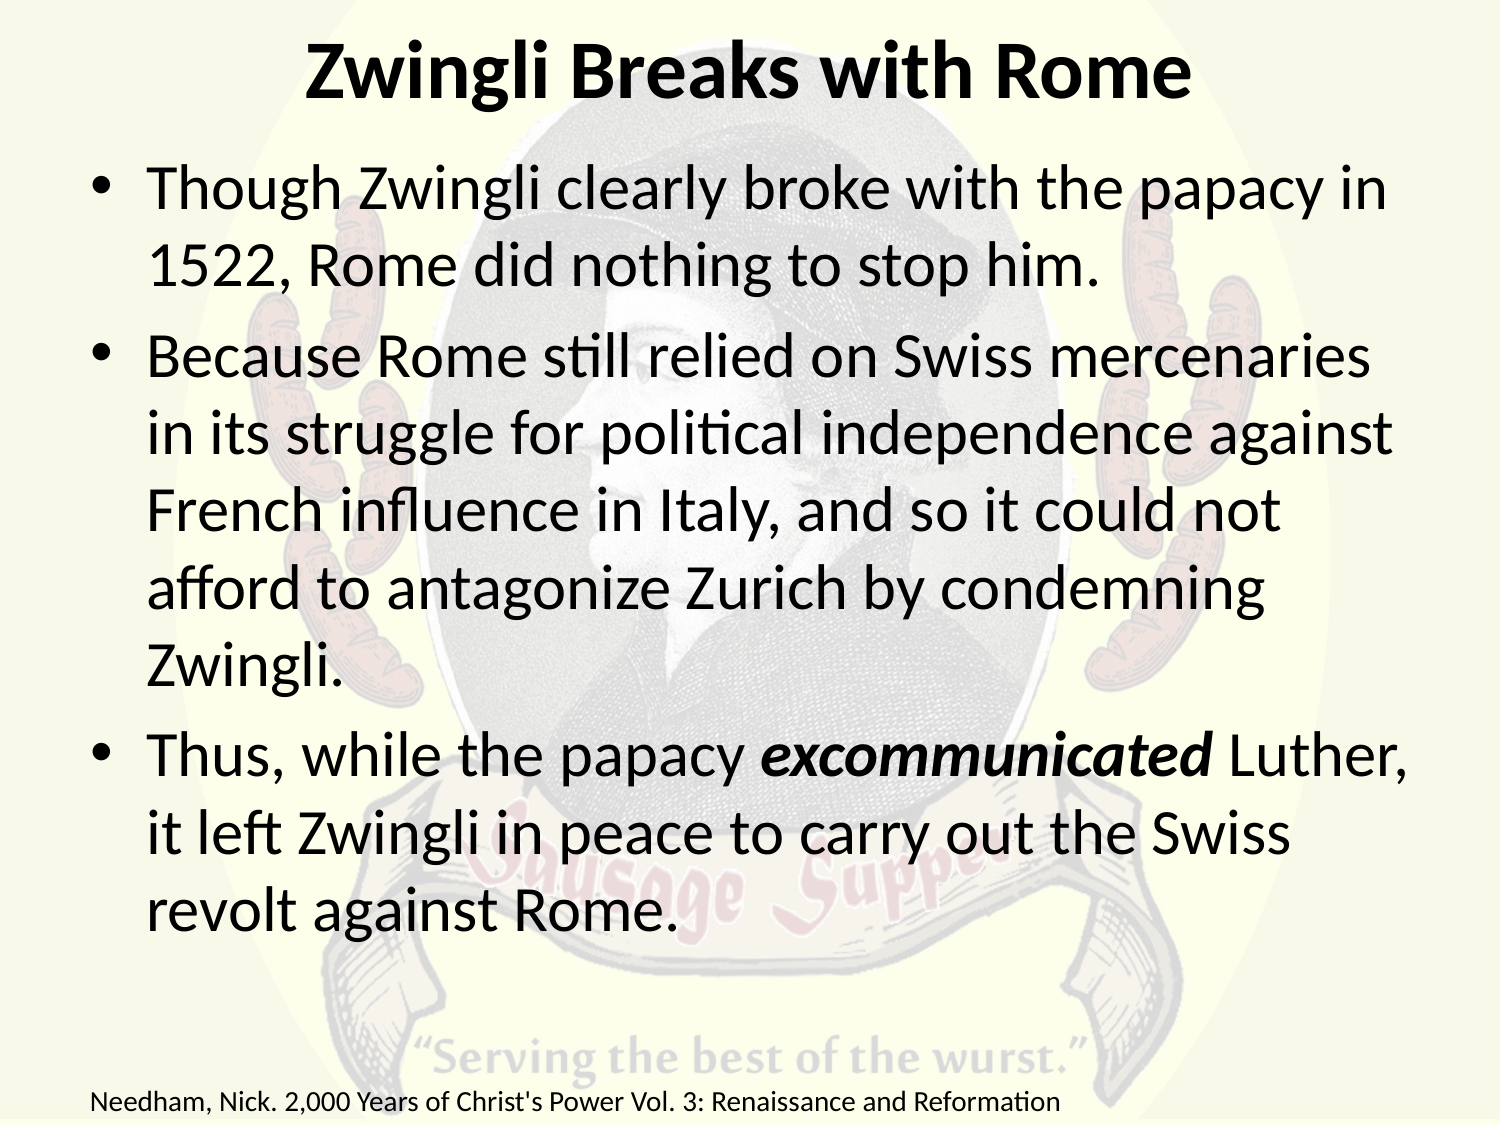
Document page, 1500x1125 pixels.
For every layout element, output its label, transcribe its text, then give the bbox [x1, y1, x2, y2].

list Though Zwingli clearly broke with the papacy in 1522, Rome did nothing to stop him. Because Rome still relied on Swiss mercenaries in its struggle for political independence against French influence in Italy, and so it could not afford to antagonize Zurich by condemning Zwingli. Thus, while the papacy excommunicated Luther, it left Zwingli in peace to carry out the Swiss revolt against Rome. [75, 137, 1425, 1070]
title Zwingli Breaks with Rome [0, 4, 1500, 125]
text_box Needham, Nick. 2,000 Years of Christ's Power Vol. 3: Renaissance and Reformation [74, 1074, 1500, 1125]
